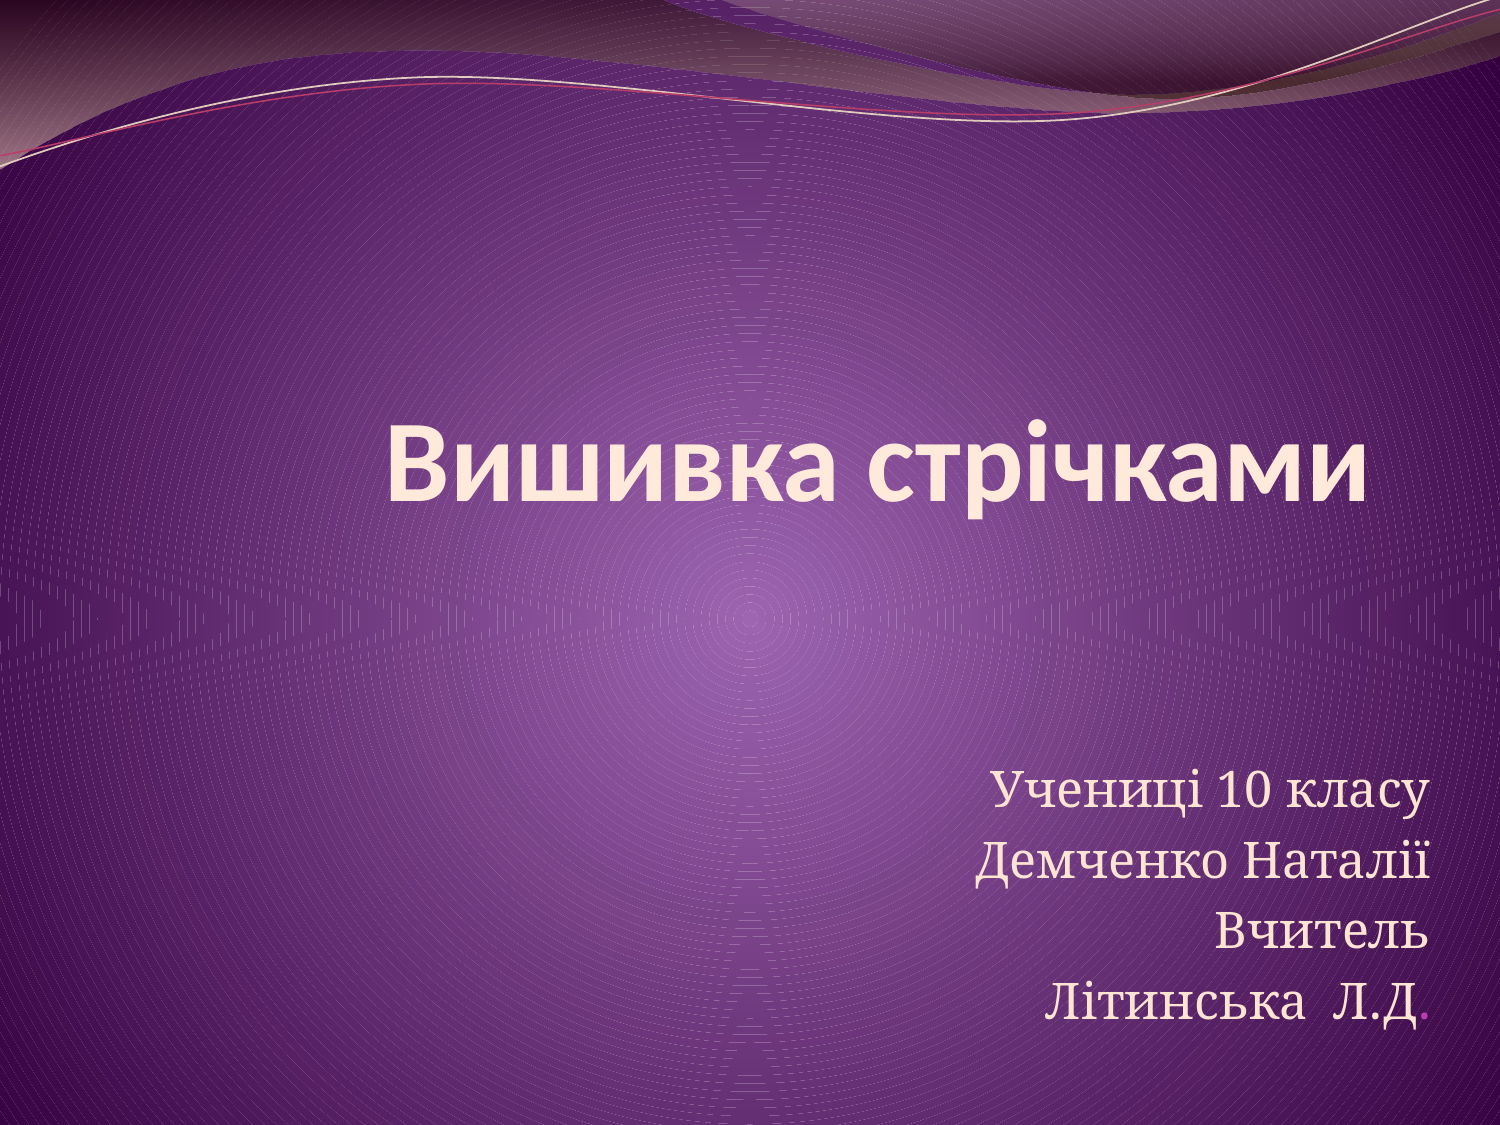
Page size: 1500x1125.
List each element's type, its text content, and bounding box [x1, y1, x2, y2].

title Вишивка стрічками [87, 224, 1376, 525]
subtitle Учениці 10 класу Демченко Наталії Вчитель Літинська Л.Д. [152, 750, 1441, 1038]
